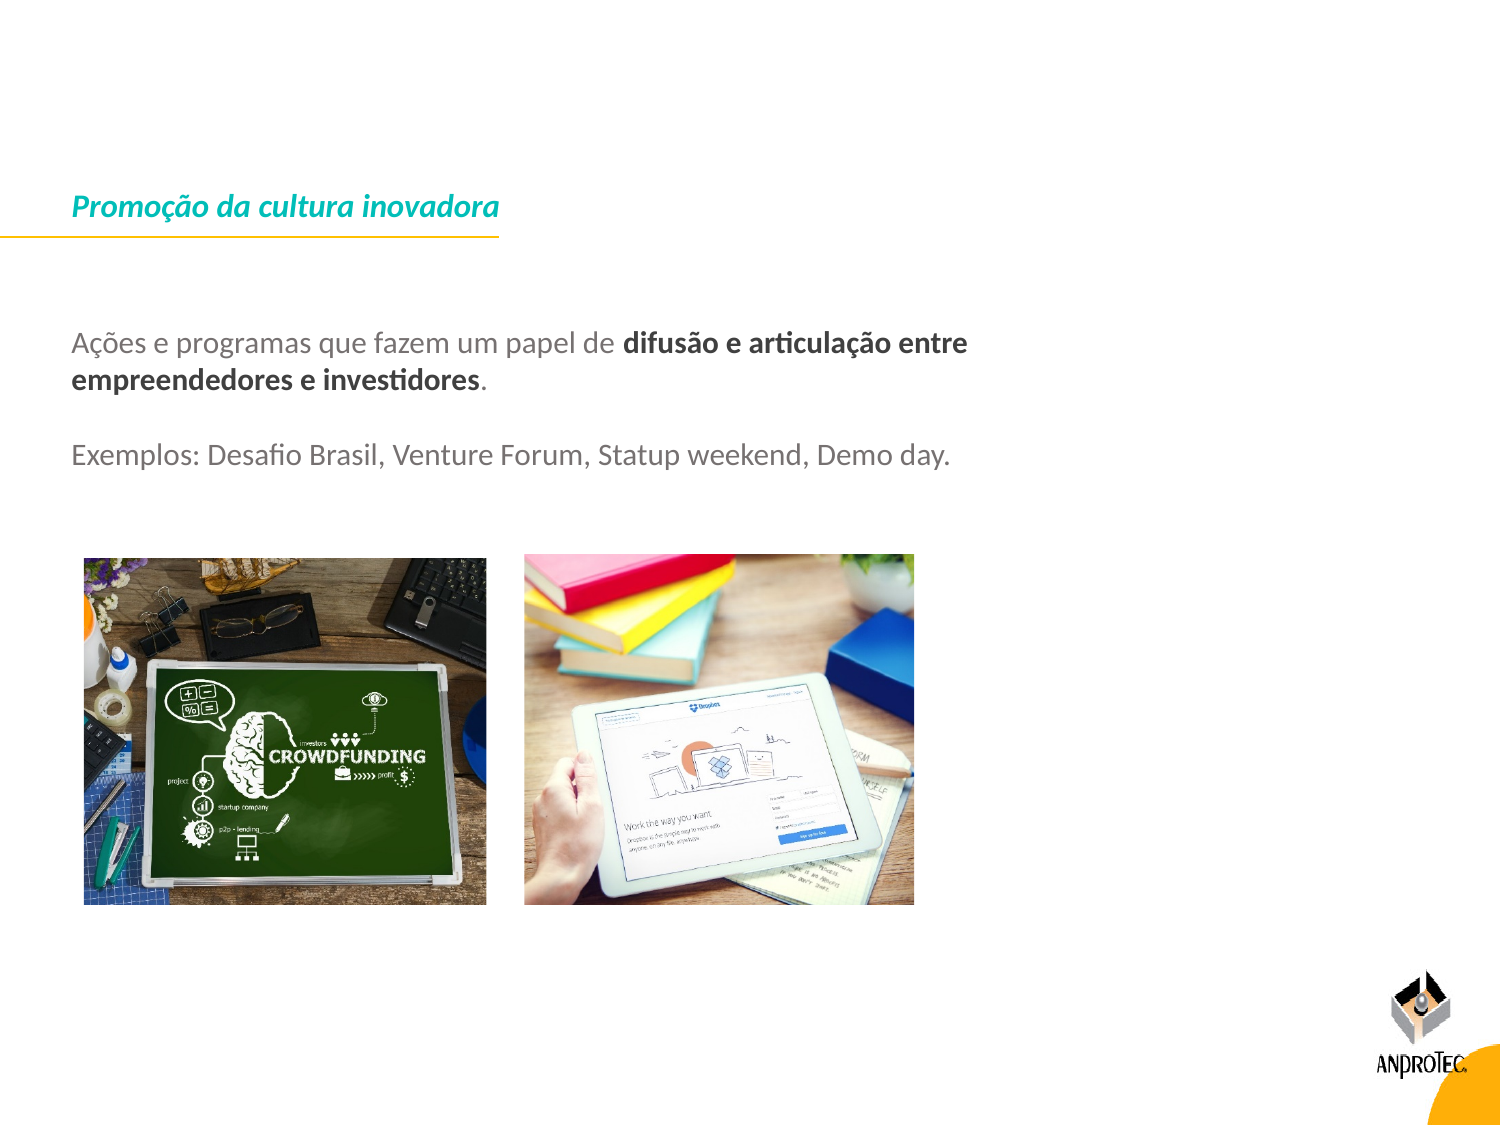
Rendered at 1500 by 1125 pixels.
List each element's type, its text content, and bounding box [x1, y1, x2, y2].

text_box Promoção da cultura inovadora [56, 195, 622, 252]
text_box Ações e programas que fazem um papel de difusão e articulação entre empreendedores e investidores. Exemplos: Desafio Brasil, Venture Forum, Statup weekend, Demo day. [56, 314, 1041, 525]
picture [0, 0, 1500, 1125]
